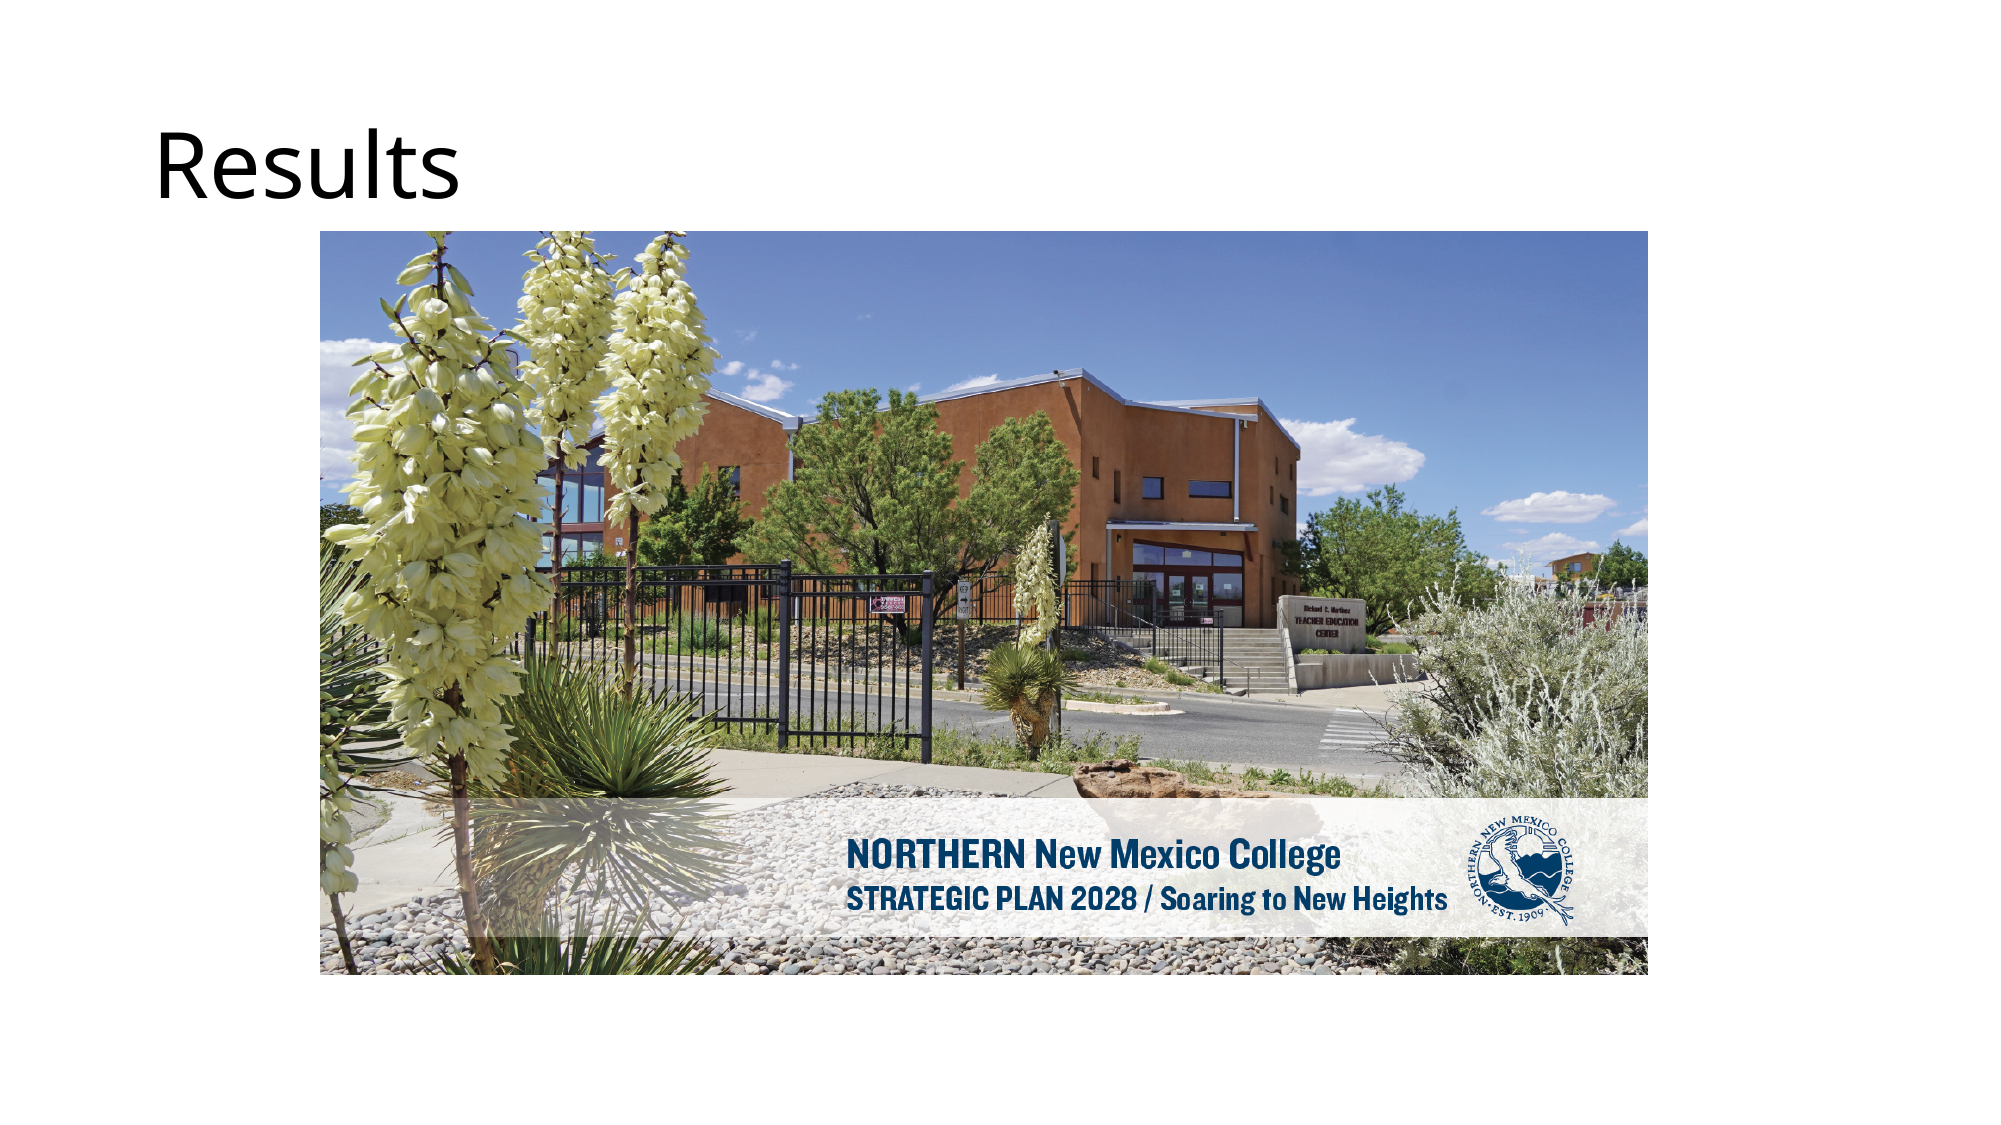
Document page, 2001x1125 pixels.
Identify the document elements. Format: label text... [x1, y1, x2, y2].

picture [286, 197, 1678, 1003]
title Results [137, 59, 1863, 278]
